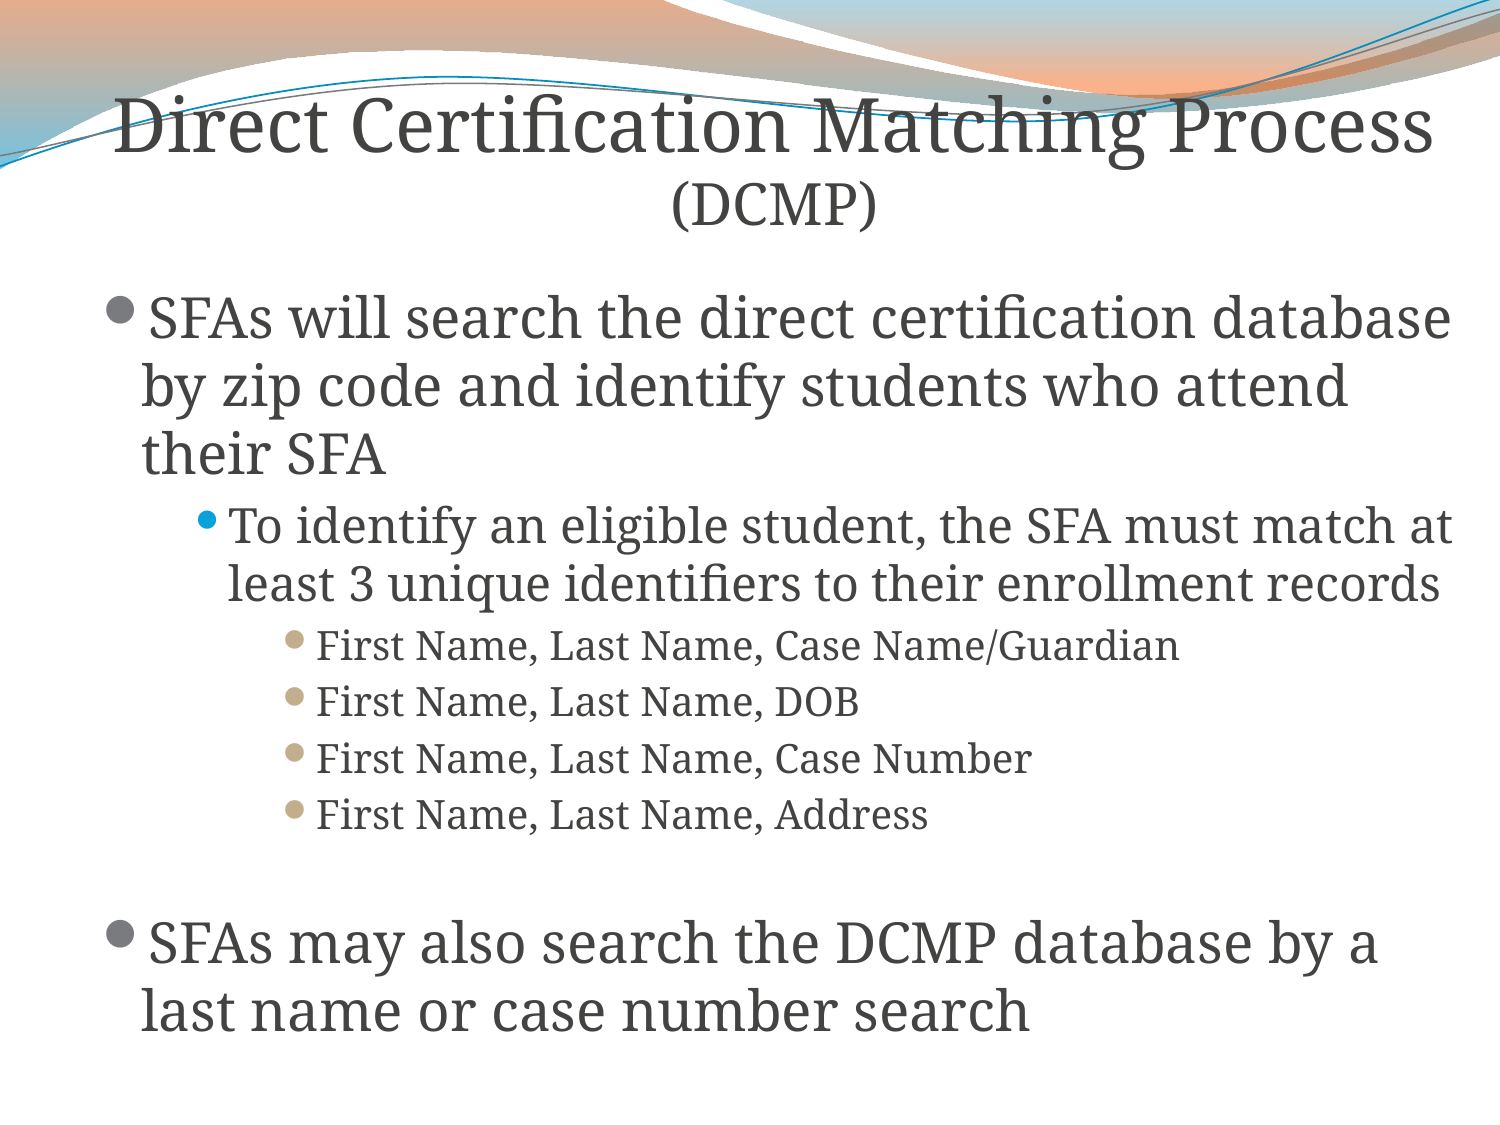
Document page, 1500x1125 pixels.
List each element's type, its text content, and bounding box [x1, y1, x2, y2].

title Direct Certification Matching Process (DCMP) [24, 87, 1500, 238]
list SFAs will search the direct certification database by zip code and identify students who attend their SFA To identify an eligible student, the SFA must match at least 3 unique identifiers to their enrollment records First Name, Last Name, Case Name/Guardian First Name, Last Name, DOB First Name, Last Name, Case Number First Name, Last Name, Address SFAs may also search the DCMP database by a last name or case number search [24, 275, 1475, 1088]
